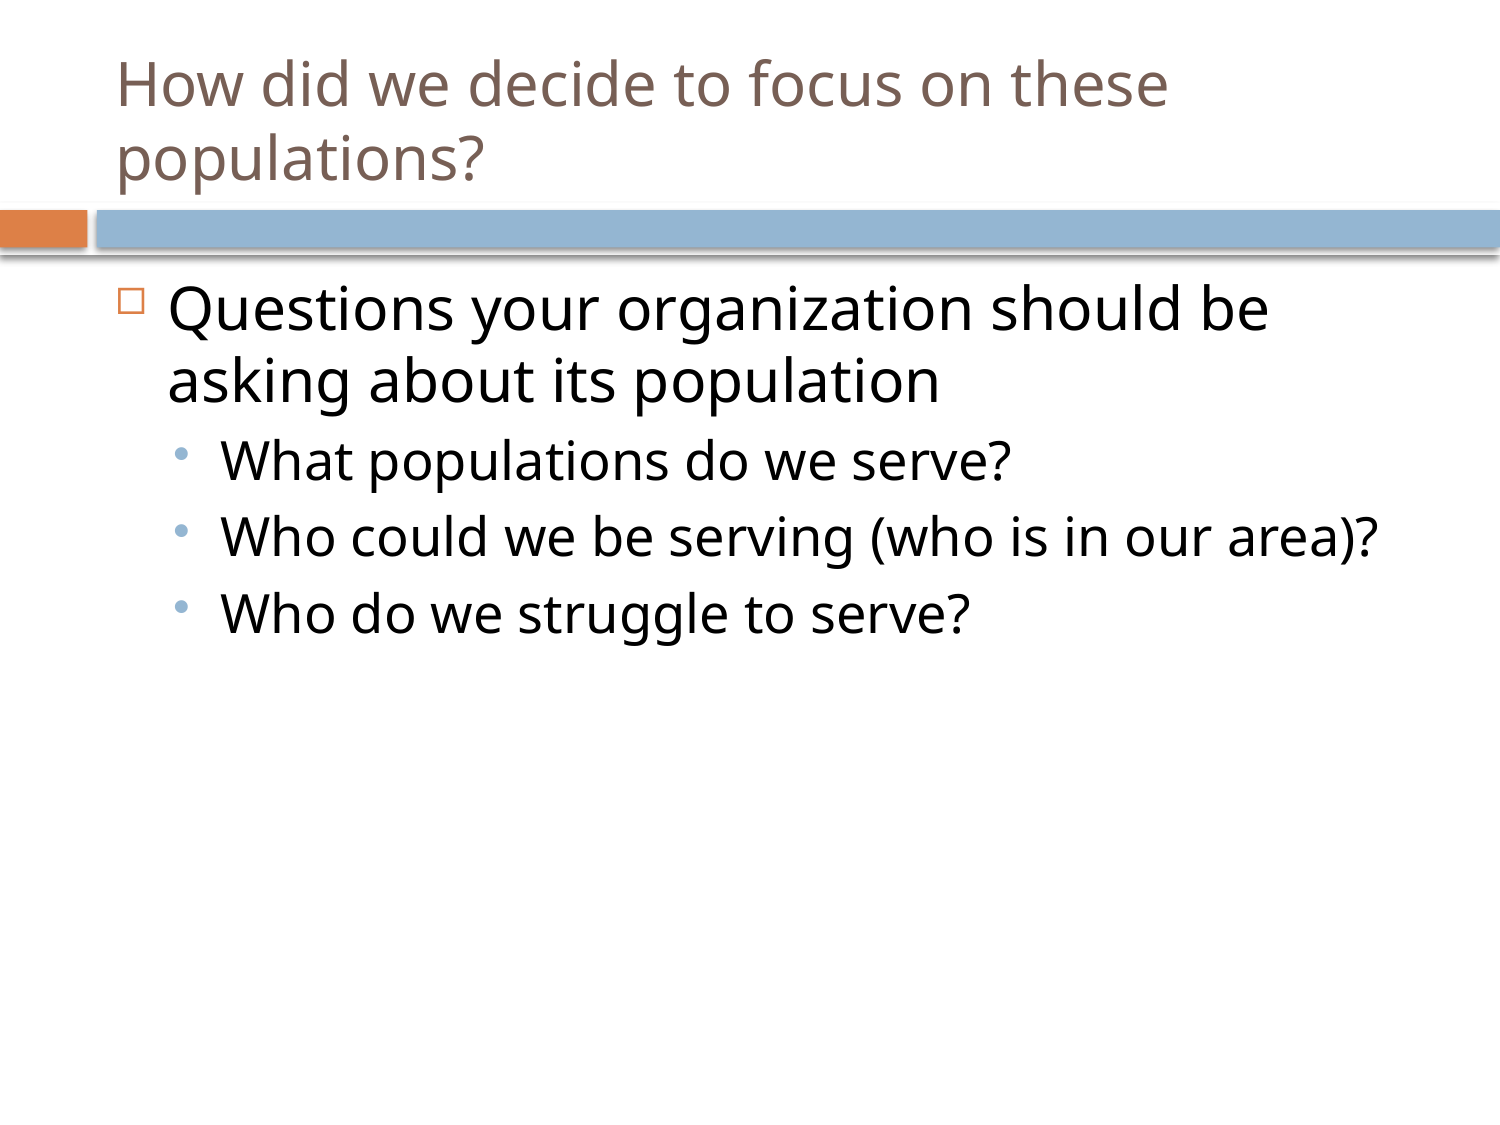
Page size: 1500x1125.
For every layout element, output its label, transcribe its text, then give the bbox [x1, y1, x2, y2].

title How did we decide to focus on these populations? [100, 37, 1438, 200]
list Questions your organization should be asking about its population What populations do we serve? Who could we be serving (who is in our area)? Who do we struggle to serve? [100, 262, 1438, 1000]
